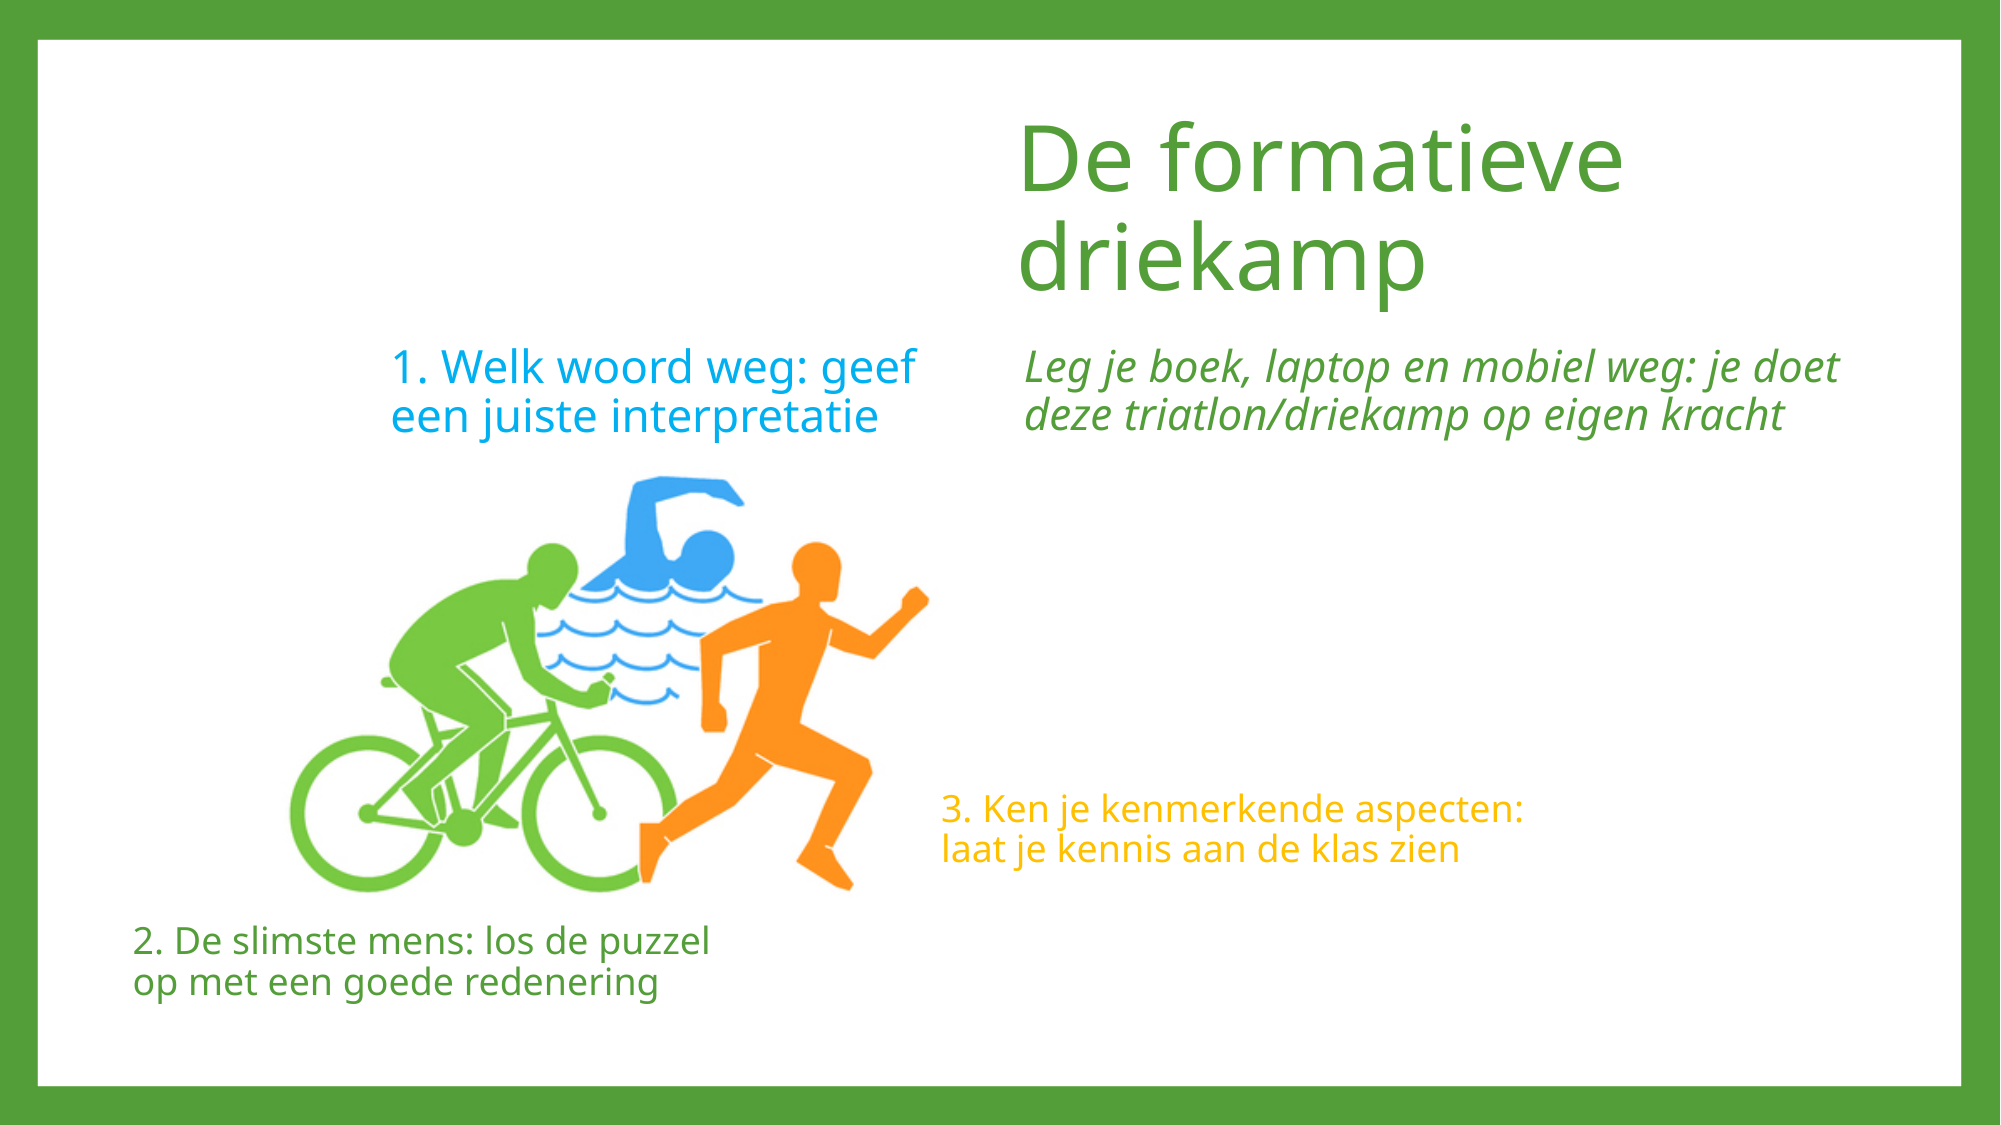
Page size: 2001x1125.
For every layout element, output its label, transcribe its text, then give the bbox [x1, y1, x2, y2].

text_box 3. Ken je kenmerkende aspecten: laat je kennis aan de klas zien [988, 782, 1550, 905]
list Leg je boek, laptop en mobiel weg: je doet deze triatlon/driekamp op eigen kracht [1001, 337, 1882, 460]
text_box [36, 38, 1963, 1088]
title De formatieve driekamp [1001, 99, 1882, 323]
text_box 1. Welk woord weg: geef een juiste interpretatie [367, 336, 999, 459]
text_box 2. De slimste mens: los de puzzel op met een goede redenering [111, 914, 742, 1038]
picture [228, 401, 983, 968]
